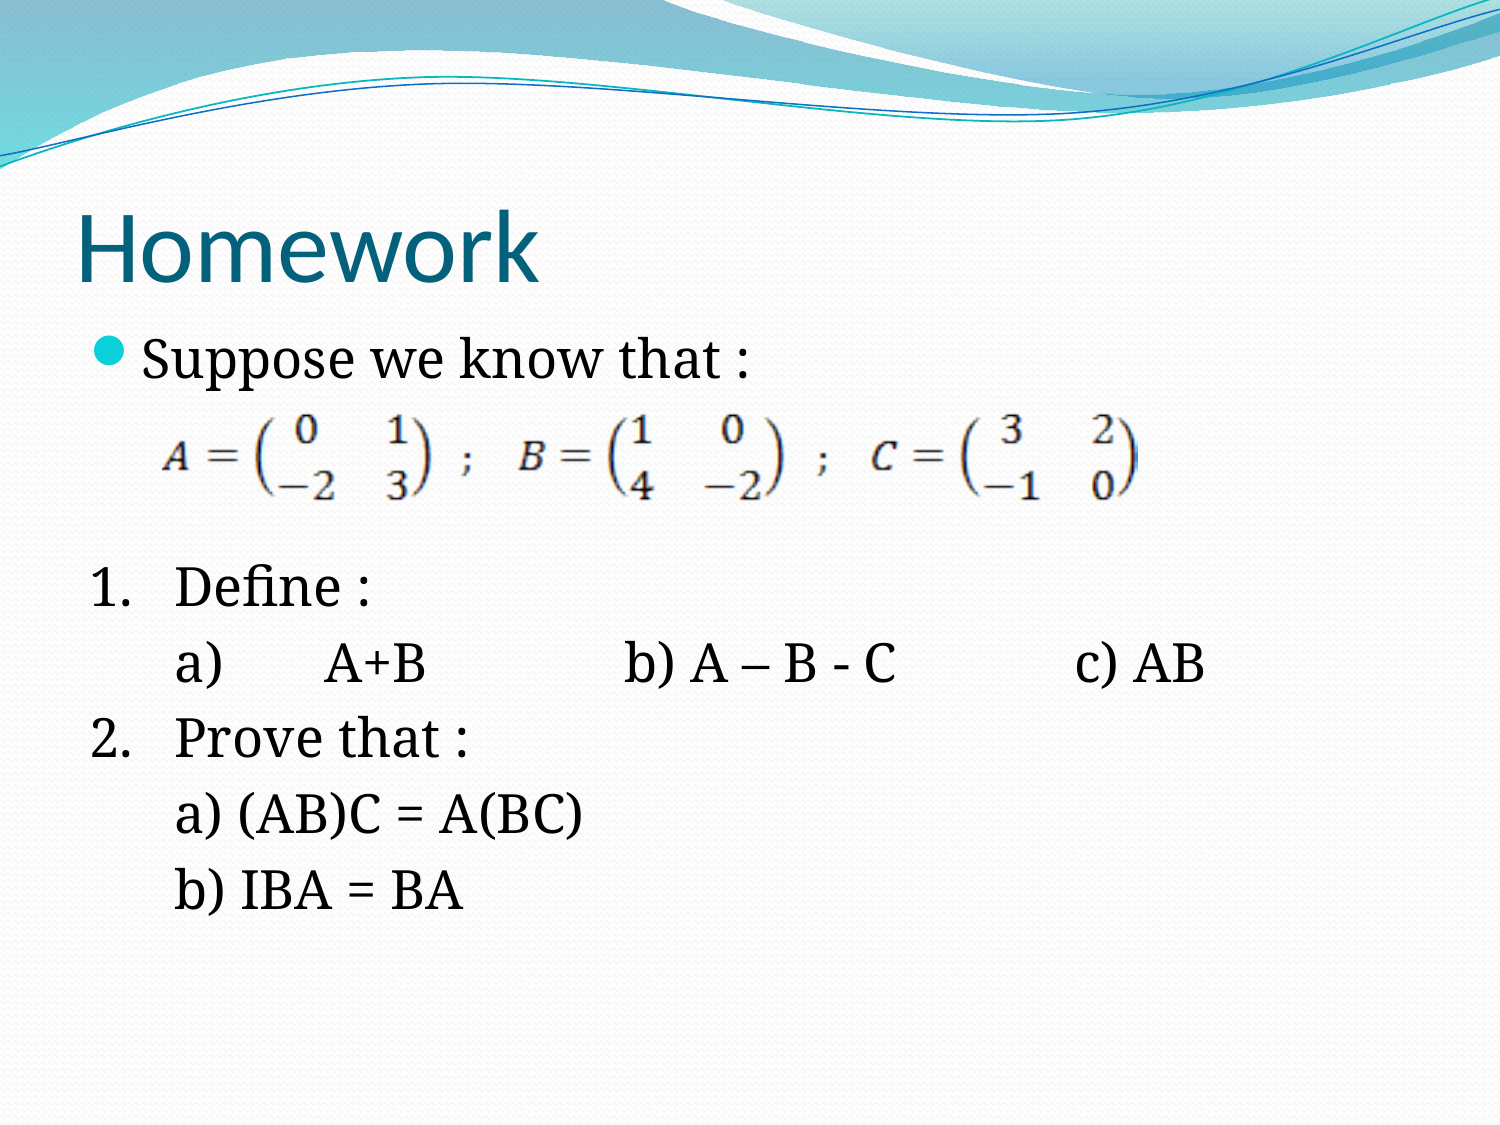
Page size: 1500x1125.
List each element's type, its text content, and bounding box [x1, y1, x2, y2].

list Suppose we know that : 1. Define : a) A+B b) A – B - C c) AB 2. Prove that : a) (AB)C = A(BC) b) IBA = BA [75, 317, 1425, 1038]
picture [162, 412, 1138, 516]
title Homework [75, 115, 1425, 303]
